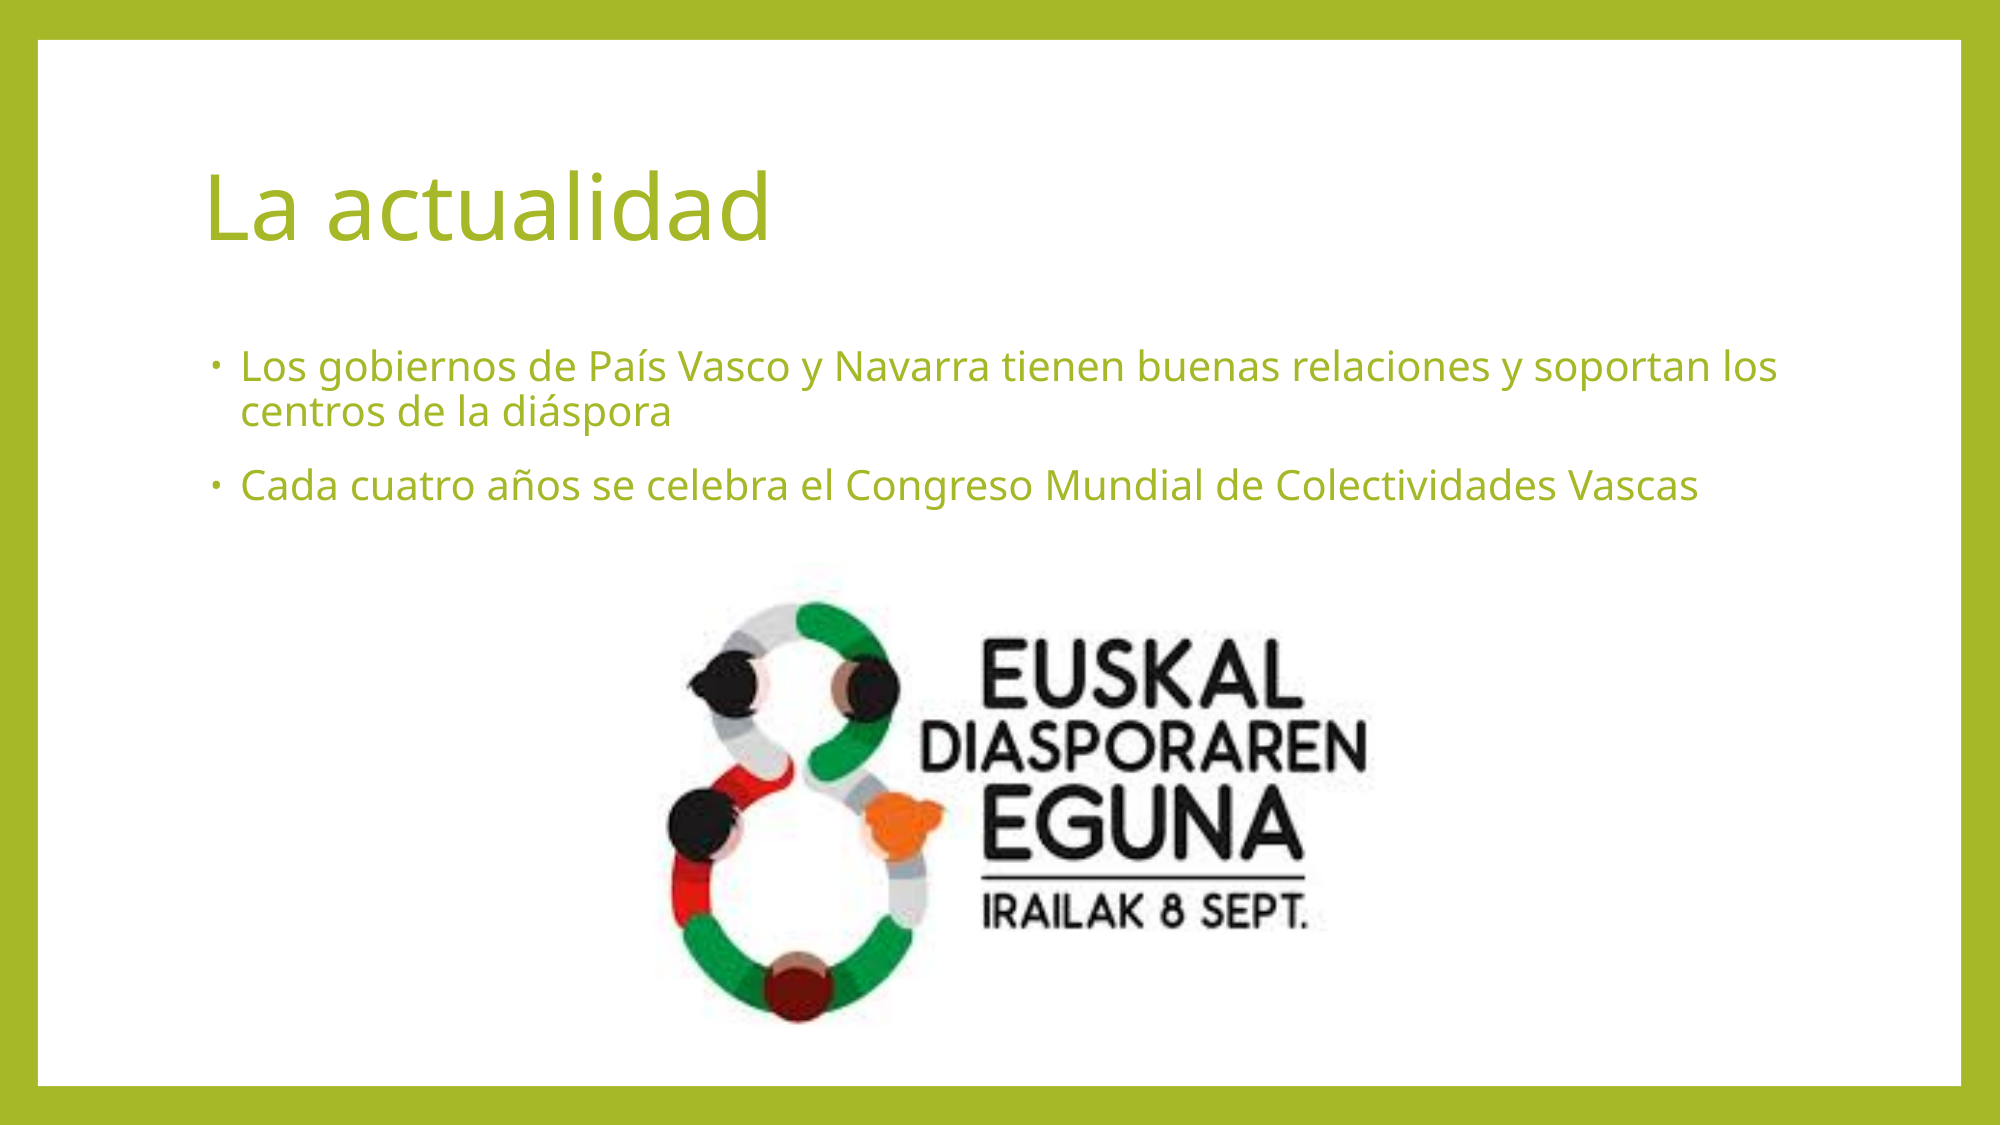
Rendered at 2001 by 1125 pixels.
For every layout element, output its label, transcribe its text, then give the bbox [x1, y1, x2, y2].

picture [566, 562, 1434, 1048]
list Los gobiernos de País Vasco y Navarra tienen buenas relaciones y soportan los centros de la diáspora Cada cuatro años se celebra el Congreso Mundial de Colectividades Vascas [187, 337, 1808, 1000]
title La actualidad [187, 99, 1808, 323]
